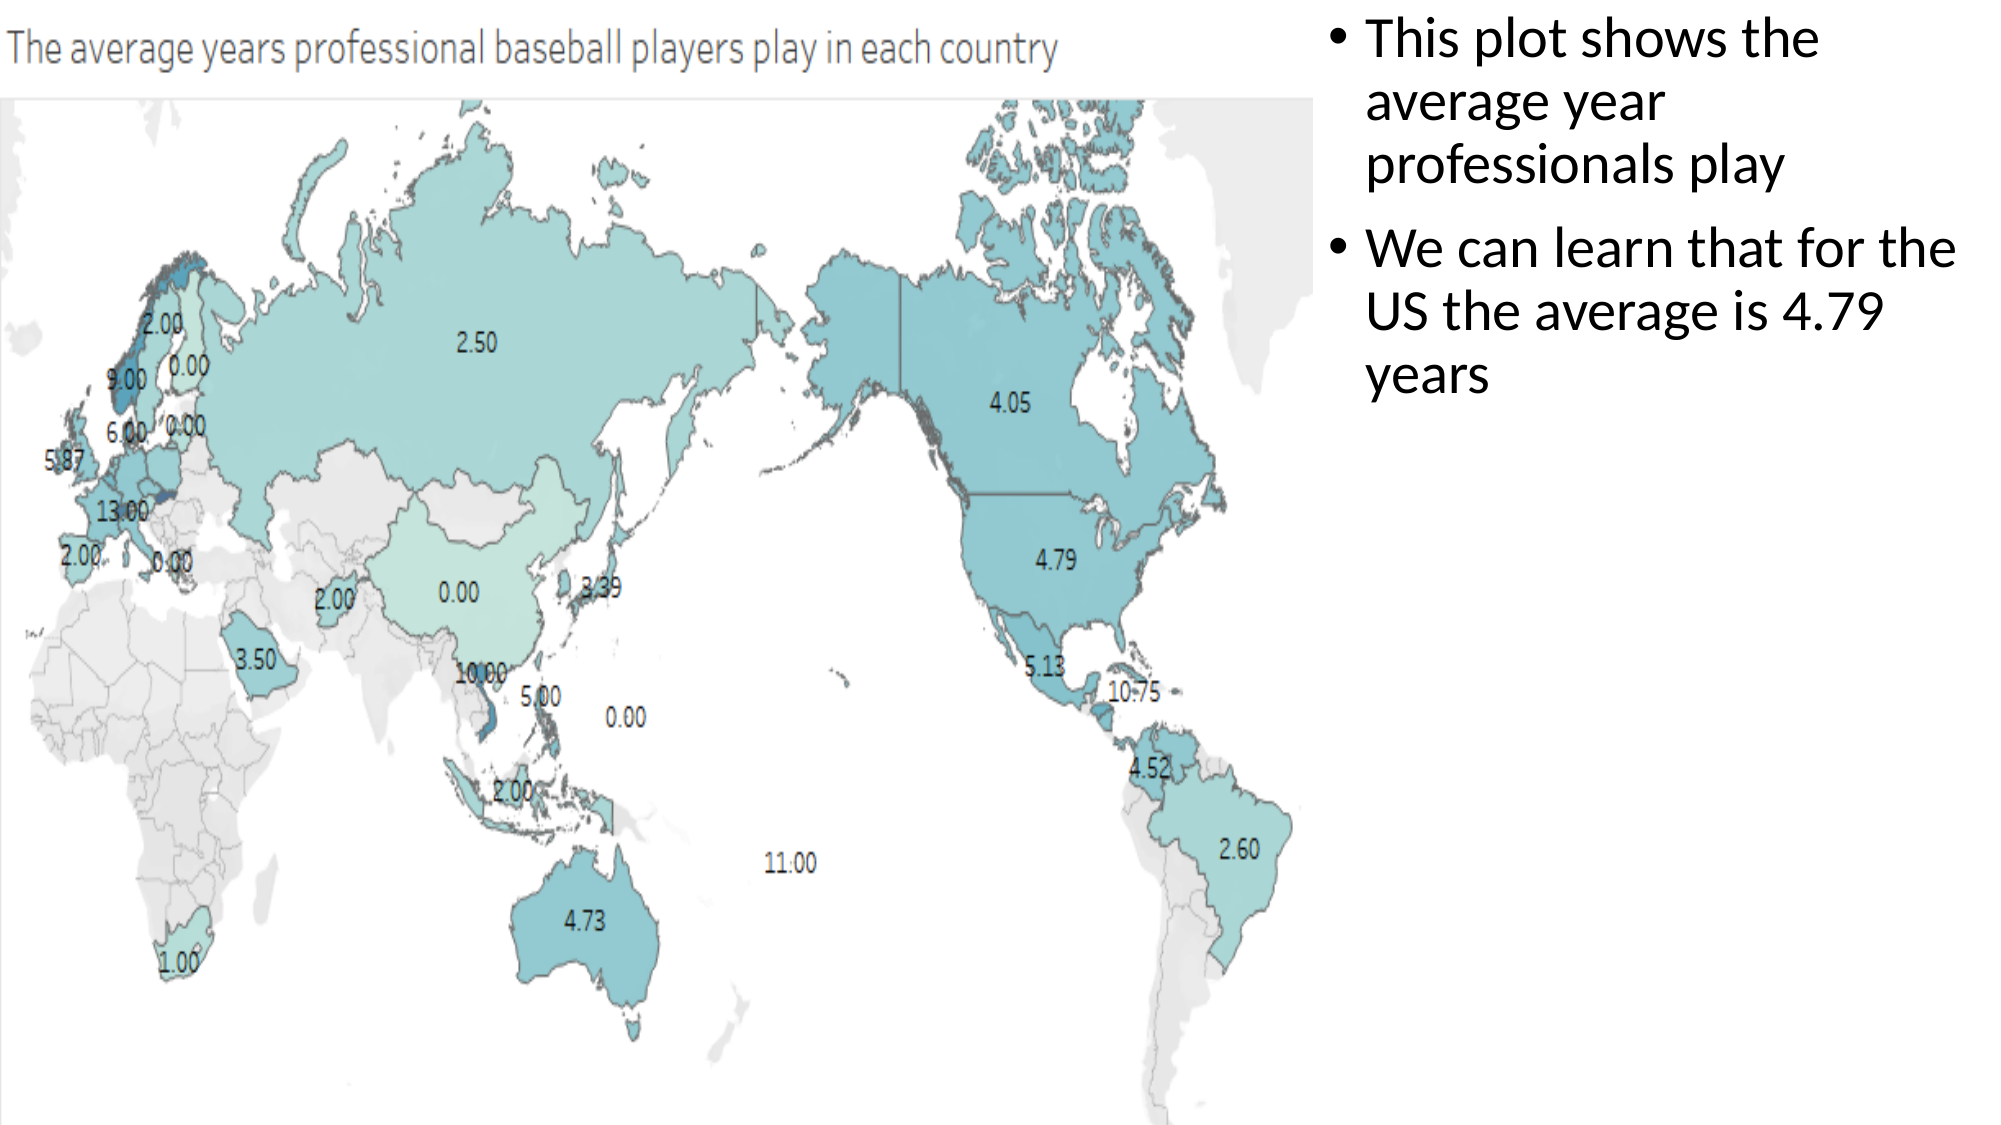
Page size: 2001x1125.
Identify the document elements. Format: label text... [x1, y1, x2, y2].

picture [0, 0, 1313, 1125]
list This plot shows the average year professionals play We can learn that for the US the average is 4.79 years [1313, 0, 2000, 1125]
